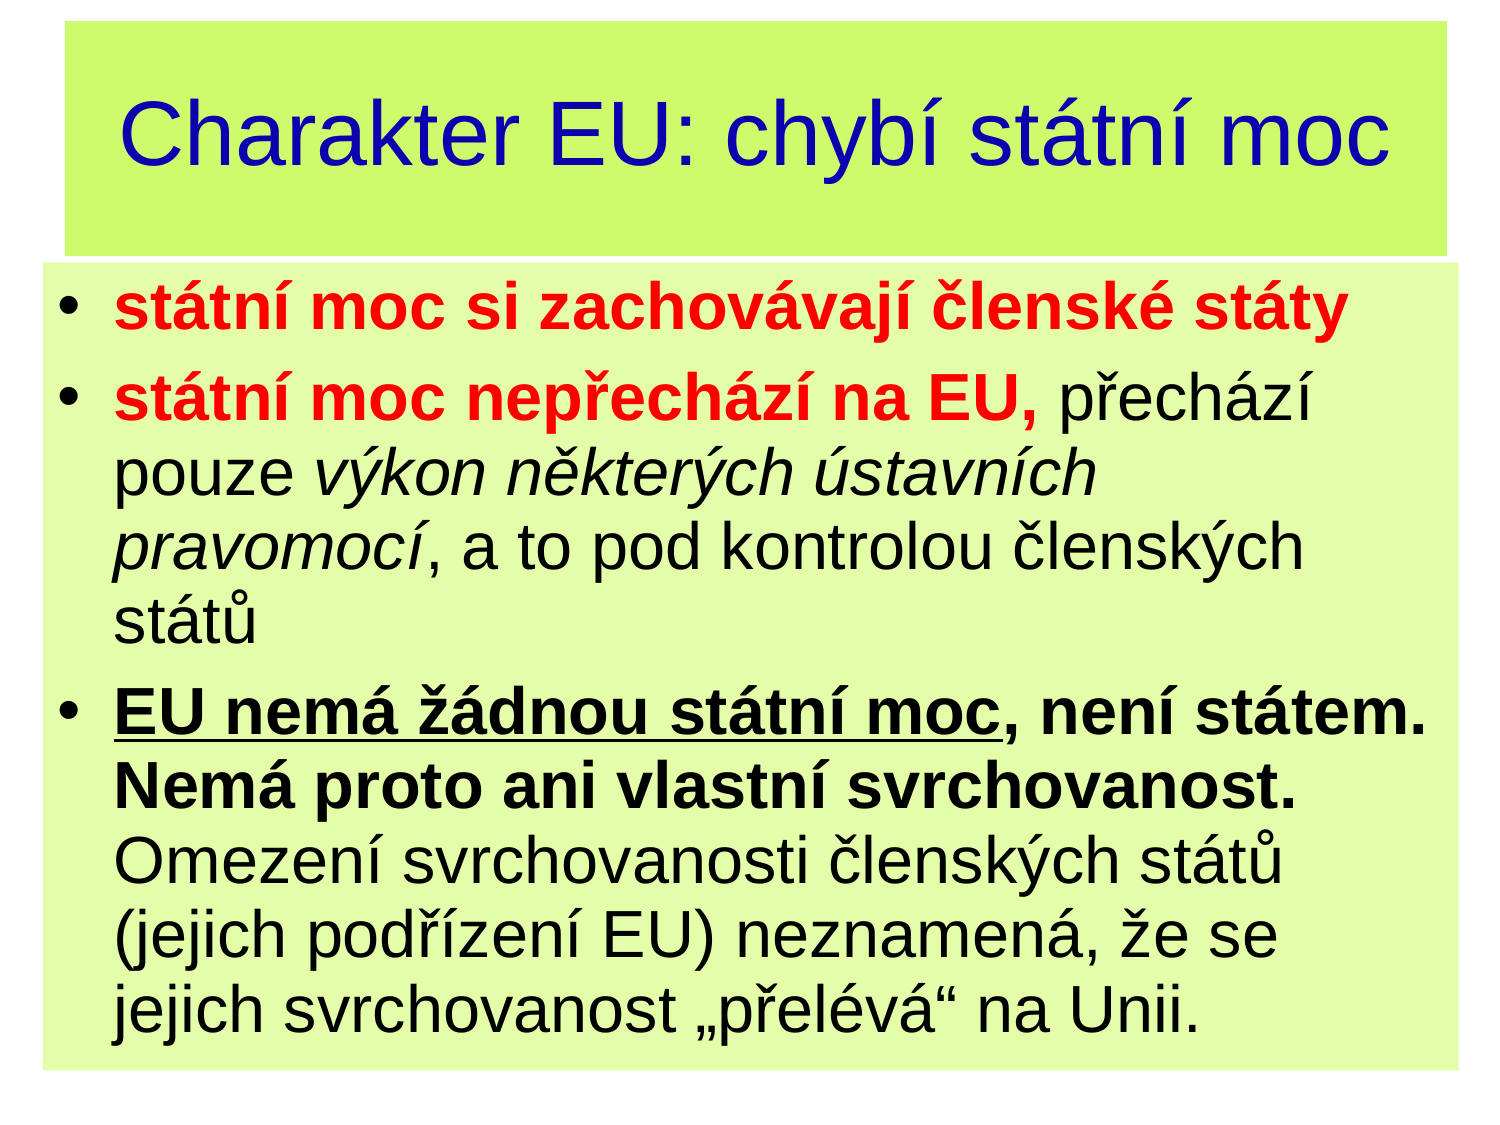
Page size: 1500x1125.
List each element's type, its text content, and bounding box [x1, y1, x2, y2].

list státní moc si zachovávají členské státy státní moc nepřechází na EU, přechází pouze výkon některých ústavních pravomocí, a to pod kontrolou členských států EU nemá žádnou státní moc, není státem. Nemá proto ani vlastní svrchovanost. Omezení svrchovanosti členských států (jejich podřízení EU) neznamená, že se jejich svrchovanost „přelévá“ na Unii. [42, 262, 1459, 1071]
title Charakter EU: chybí státní moc [64, 21, 1447, 257]
